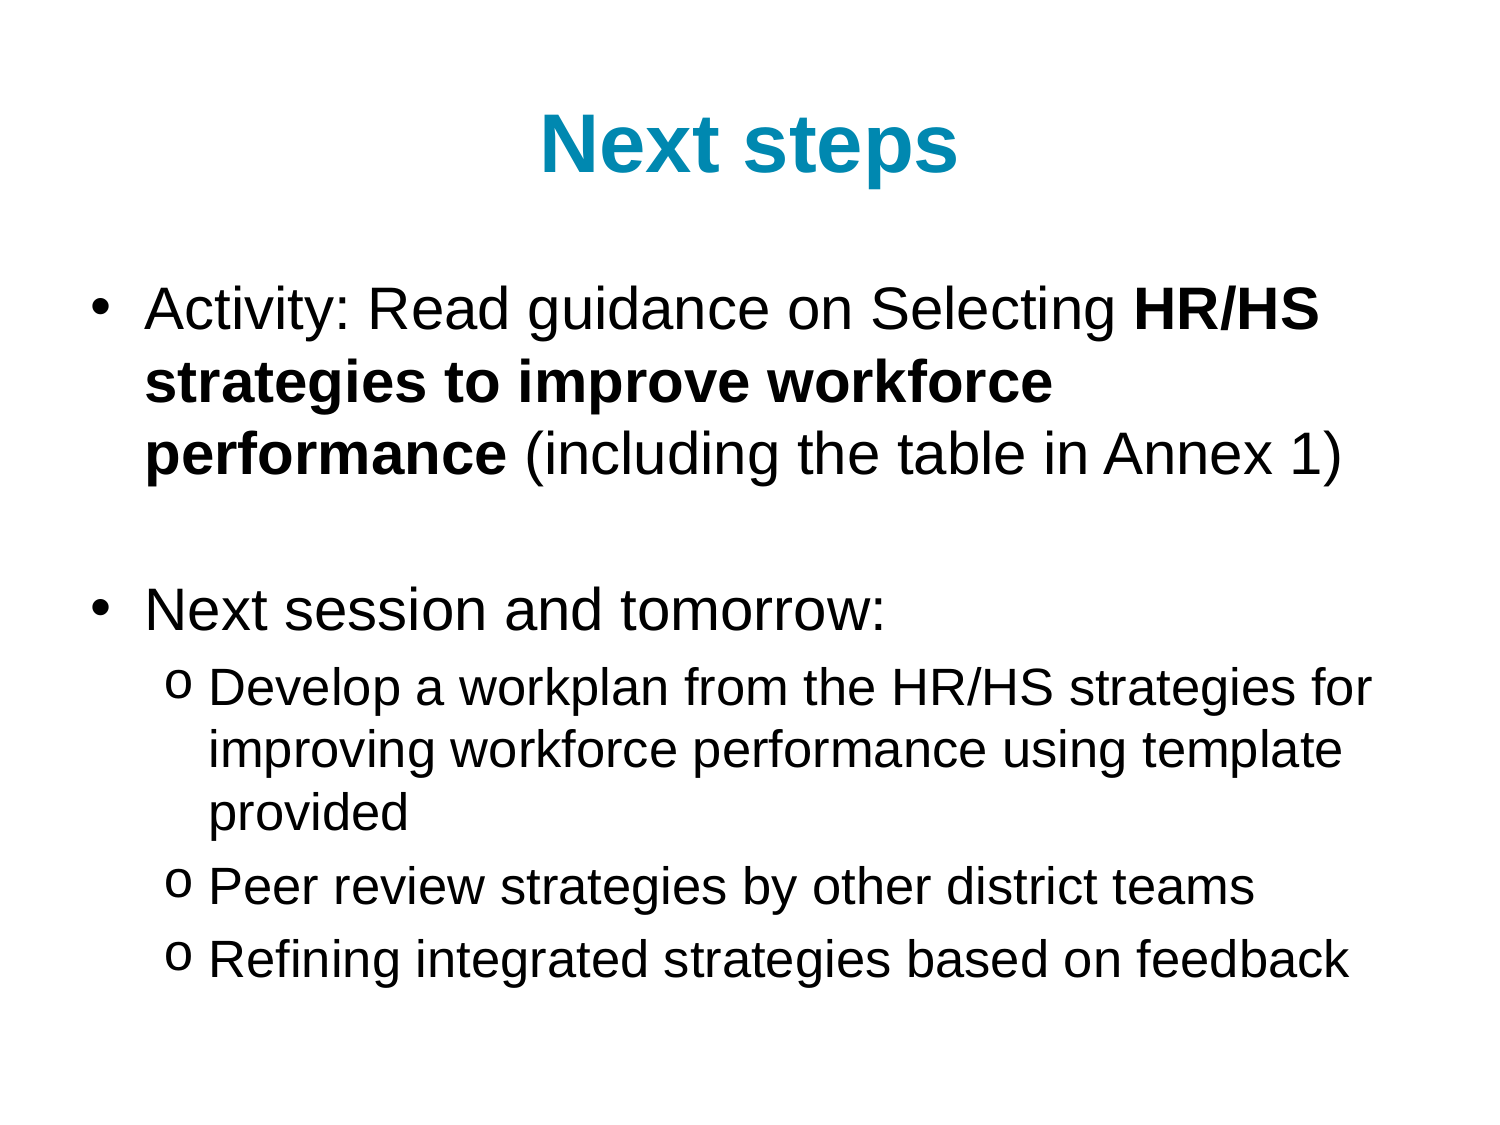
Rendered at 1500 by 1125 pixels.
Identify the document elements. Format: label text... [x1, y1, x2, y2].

title Next steps [75, 45, 1425, 233]
list Activity: Read guidance on Selecting HR/HS strategies to improve workforce performance (including the table in Annex 1) Next session and tomorrow: Develop a workplan from the HR/HS strategies for improving workforce performance using template provided Peer review strategies by other district teams Refining integrated strategies based on feedback [75, 262, 1425, 1005]
